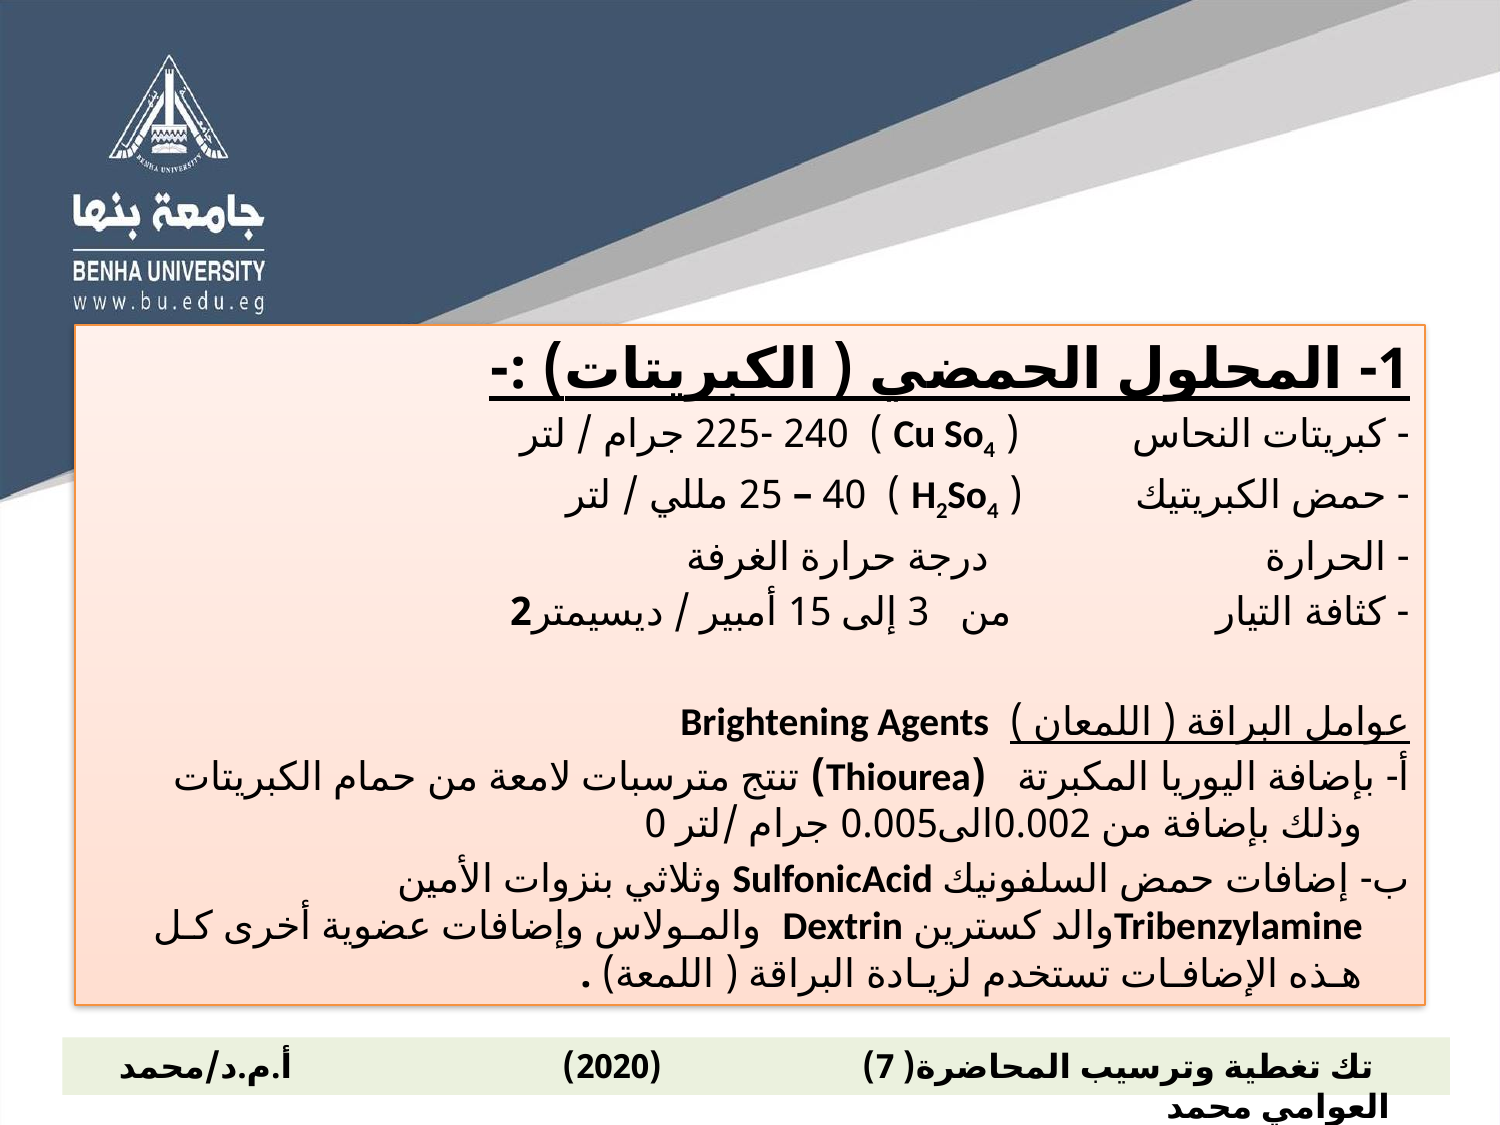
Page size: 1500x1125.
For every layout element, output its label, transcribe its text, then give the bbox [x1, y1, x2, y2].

list 1- المحلول الحمضي ( الكبريتات) :- - كبريتات النحاس ( Cu So4 ) 225- 240 جرام / لتر - حمض الكبريتيك ( H2So4 ) 25 – 40 مللي / لتر - الحرارة درجة حرارة الغرفة - كثافة التيار من 3 إلى 15 أمبير / ديسيمتر2 عوامل البراقة ( اللمعان ) Brightening Agents أ- بإضافة اليوريا المكبرتة (Thiourea) تنتج مترسبات لامعة من حمام الكبريتات وذلك بإضافة من 0.002الى0.005 جرام /لتر 0 ب- إضافات حمض السلفونيك SulfonicAcid وثلاثي بنزوات الأمين Tribenzylamineوالد كسترين Dextrin والمـولاس وإضافات عضوية أخرى كـل هـذه الإضافـات تستخدم لزيـادة البراقة ( اللمعة) . [74, 324, 1426, 1006]
picture [0, 0, 1500, 1125]
text_box تك تغطية وترسيب المحاضرة( 7) (2020) أ.م.د/محمد العوامي محمد [62, 1037, 1450, 1095]
